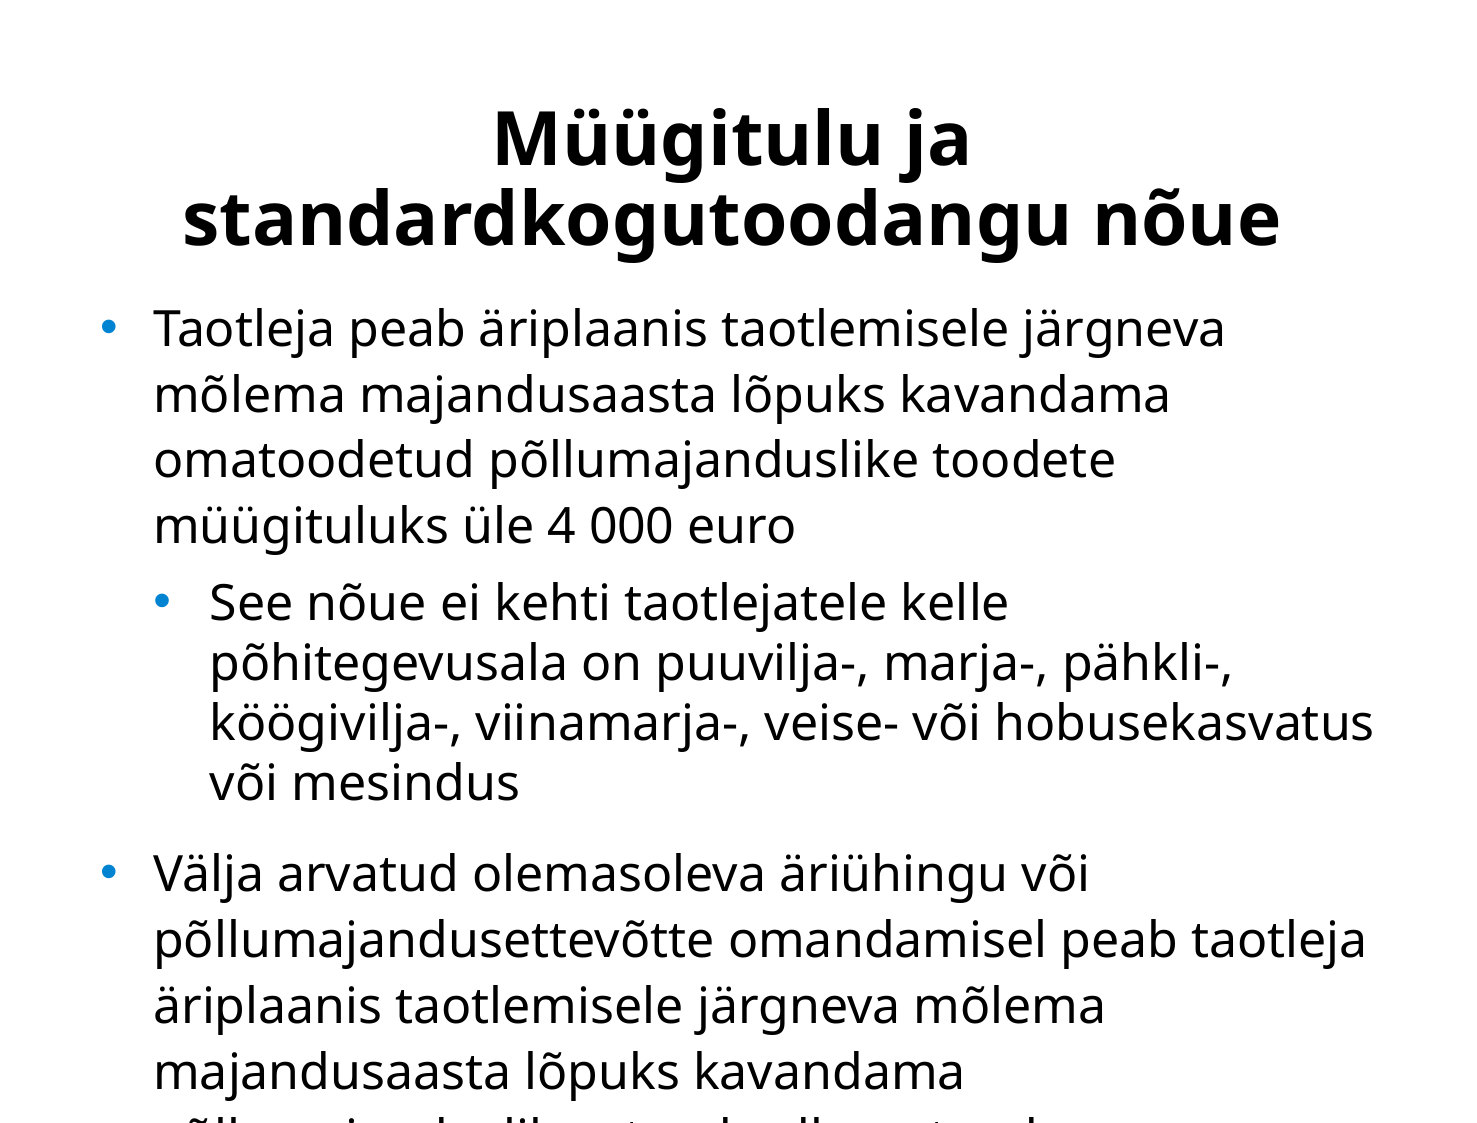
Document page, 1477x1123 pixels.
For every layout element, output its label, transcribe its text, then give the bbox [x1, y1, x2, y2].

list Taotleja peab äriplaanis taotlemisele järgneva mõlema majandusaasta lõpuks kavandama omatoodetud põllumajanduslike toodete müügituluks üle 4 000 euro See nõue ei kehti taotlejatele kelle põhitegevusala on puuvilja-, marja-, pähkli-, köögivilja-, viinamarja-, veise- või hobusekasvatus või mesindus Välja arvatud olemasoleva äriühingu või põllumajandusettevõtte omandamisel peab taotleja äriplaanis taotlemisele järgneva mõlema majandusaasta lõpuks kavandama põllumajandusliku standardkogutoodangu väärtuseks üle 14 000 euro [82, 290, 1382, 1031]
title Müügitulu ja standardkogutoodangu nõue [82, 88, 1382, 266]
